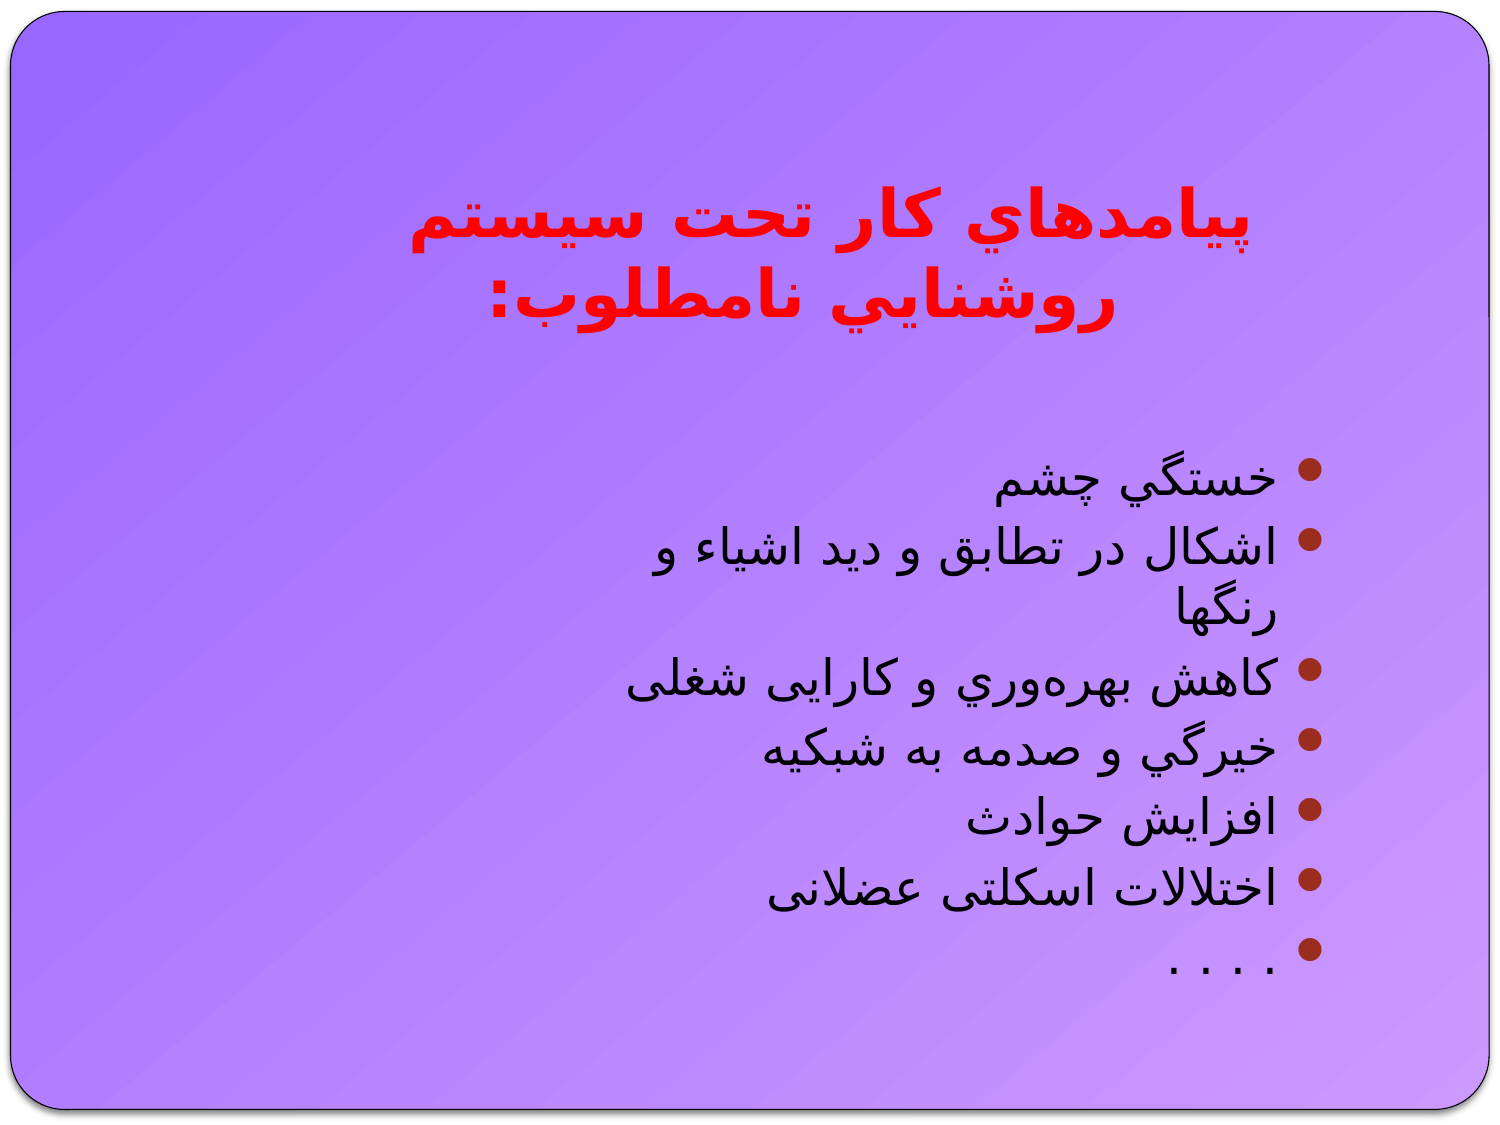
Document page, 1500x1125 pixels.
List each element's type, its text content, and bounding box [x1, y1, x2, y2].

text_box پيامدهاي كار تحت سيستم روشنايي نامطلوب: [237, 99, 1425, 300]
text_box خستگي چشم اشكال در تطابق و ديد اشياء و رنگها كاهش بهره‌وري و کارایی شغلی خيرگي و صدمه به شبکیه افزايش حوادث اختلالات اسکلتی عضلانی . . . . [524, 437, 1350, 875]
